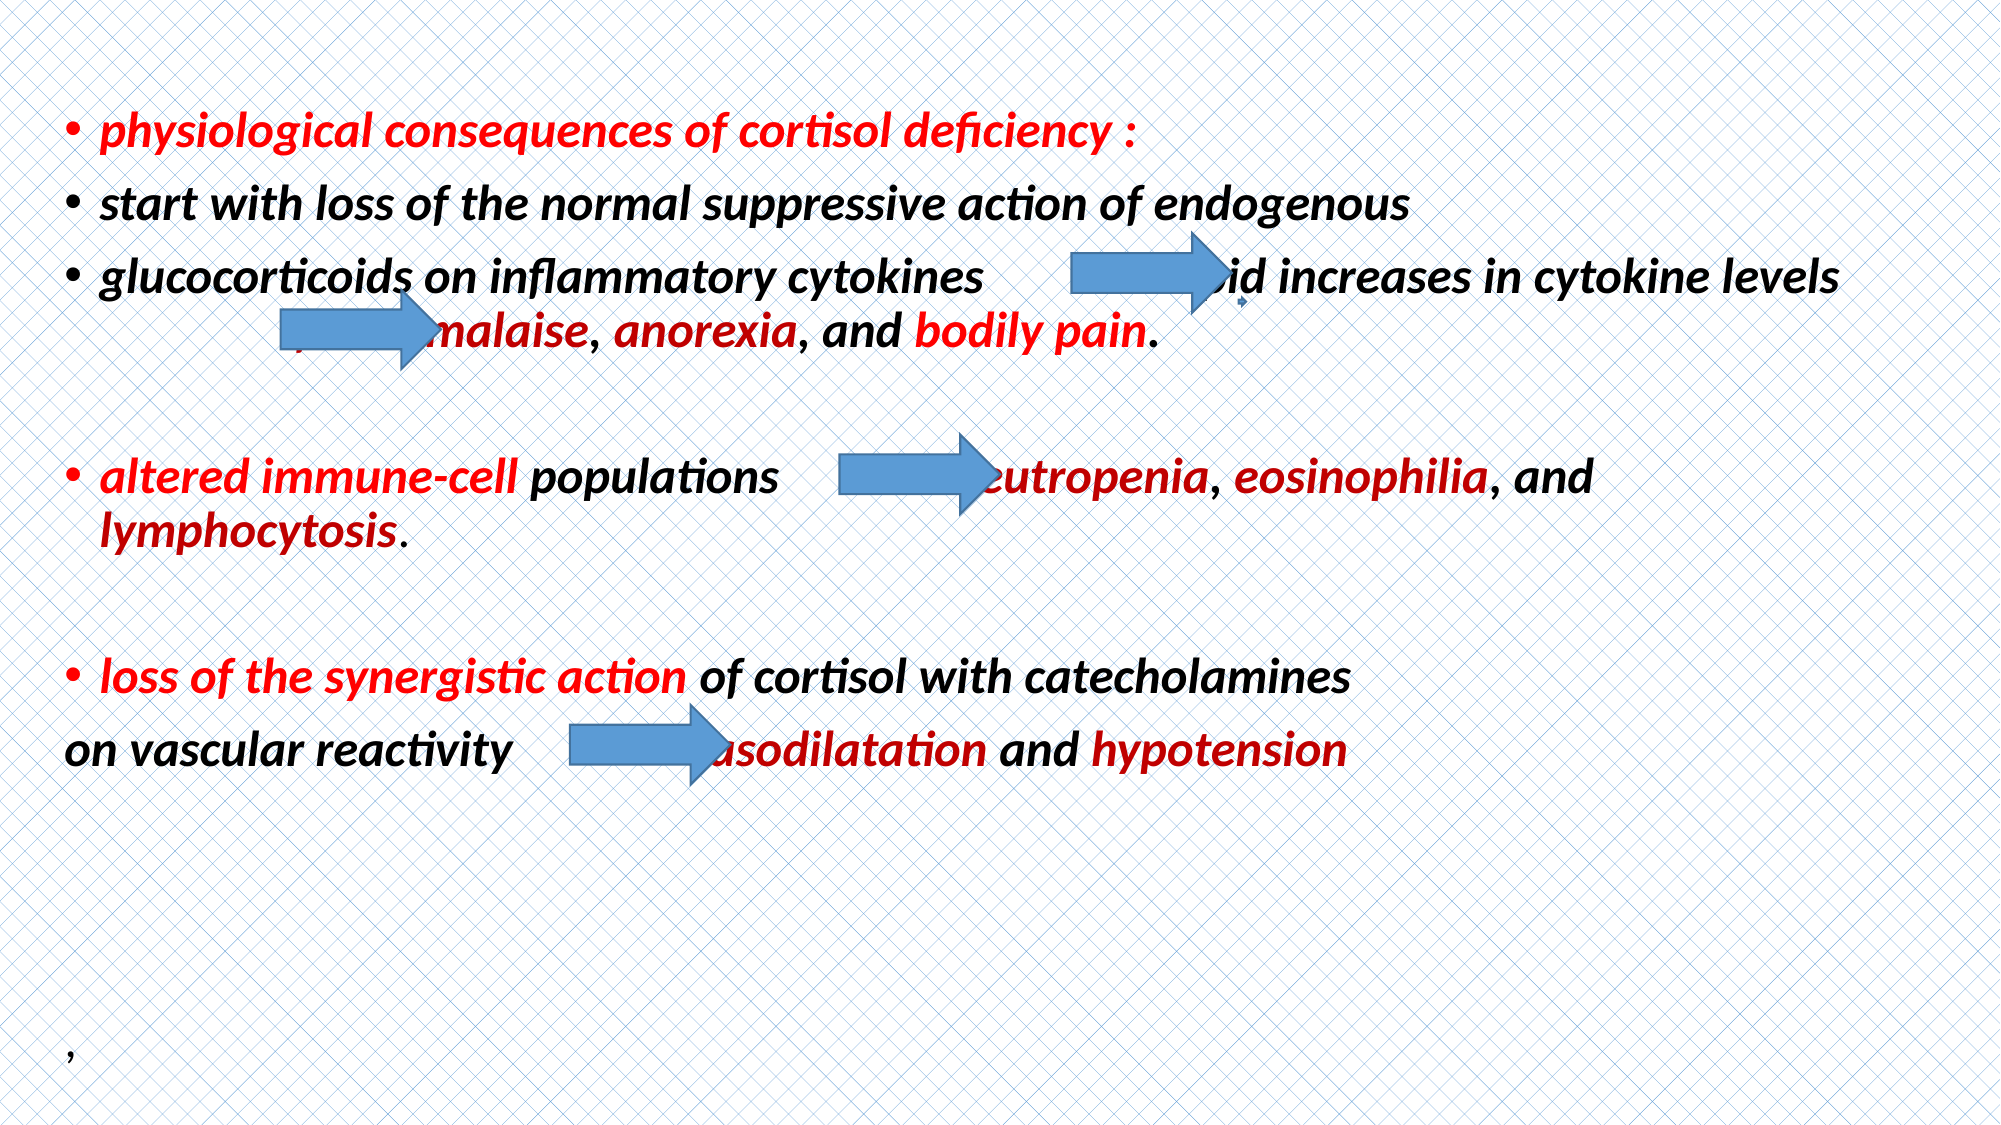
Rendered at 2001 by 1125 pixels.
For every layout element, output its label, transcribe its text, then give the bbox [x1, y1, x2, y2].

text_box [838, 432, 1002, 517]
text_box [1237, 295, 1248, 308]
text_box [1070, 230, 1234, 316]
list physiological consequences of cortisol deficiency : start with loss of the normal suppressive action of endogenous glucocorticoids on inflammatory cytokines rapid increases in cytokine levels fever, malaise, anorexia, and bodily pain. altered immune-cell populations neutropenia, eosinophilia, and lymphocytosis. loss of the synergistic action of cortisol with catecholamines on vascular reactivity vasodilatation and hypotension , [49, 96, 1863, 1076]
text_box [568, 702, 732, 787]
text_box [279, 287, 443, 372]
